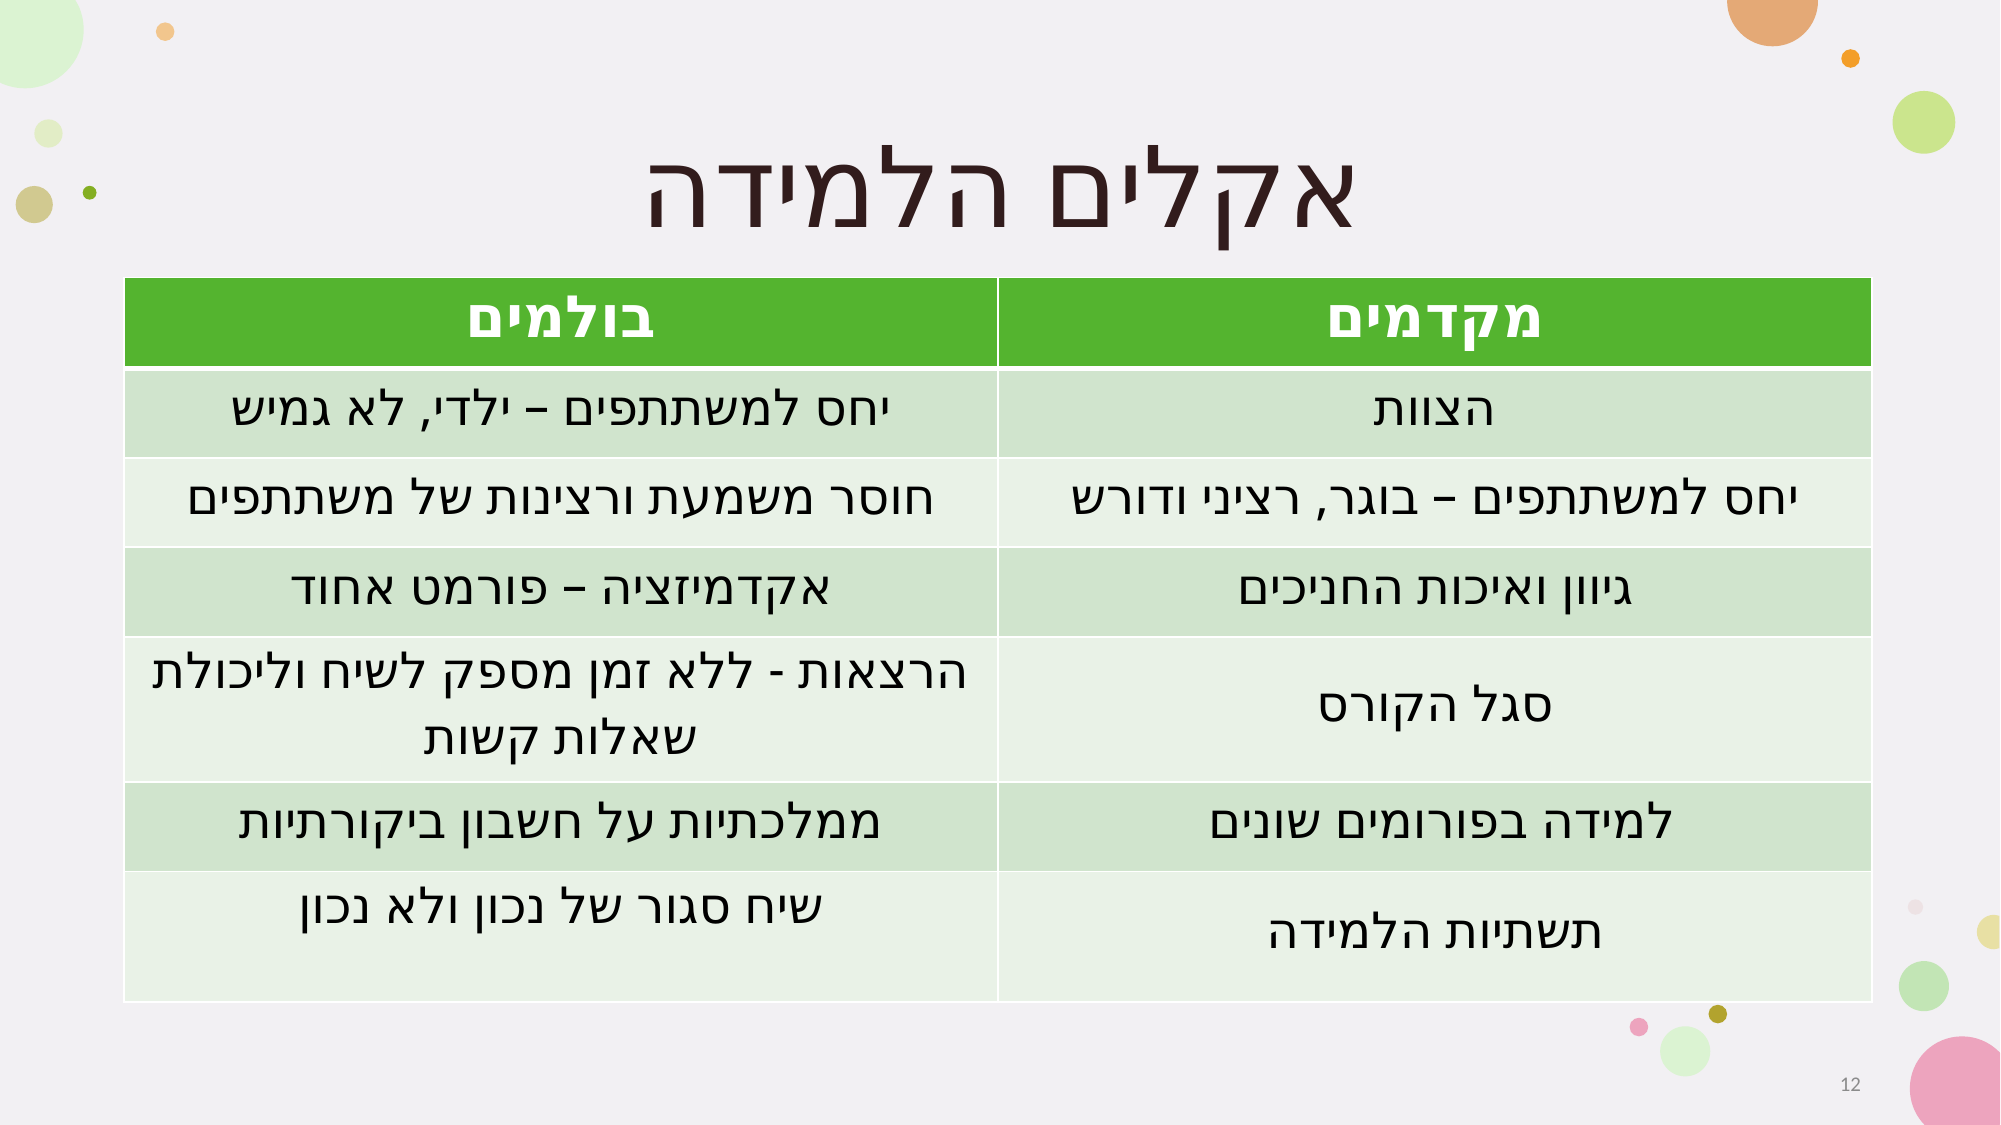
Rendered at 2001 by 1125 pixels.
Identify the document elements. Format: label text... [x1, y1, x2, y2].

table_cell שיח סגור של נכון ולא נכון [125, 872, 997, 1001]
table_cell הצוות [999, 371, 1871, 457]
table_cell סגל הקורס [999, 638, 1871, 781]
table_cell למידה בפורומים שונים [999, 783, 1871, 871]
table_cell יחס למשתתפים – ילדי, לא גמיש [125, 371, 997, 457]
title אקלים הלמידה [127, 82, 1877, 300]
table_header מקדמים [999, 278, 1871, 366]
table_cell יחס למשתתפים – בוגר, רציני ודורש [999, 459, 1871, 546]
slide_number 12 [1426, 1064, 1877, 1103]
table_cell ממלכתיות על חשבון ביקורתיות [125, 783, 997, 871]
table_cell אקדמיזציה – פורמט אחוד [125, 548, 997, 636]
table_cell חוסר משמעת ורצינות של משתתפים [125, 459, 997, 546]
table_cell הרצאות - ללא זמן מספק לשיח וליכולת שאלות קשות [125, 638, 997, 781]
table_cell גיוון ואיכות החניכים [999, 548, 1871, 636]
table_cell תשתיות הלמידה [999, 872, 1871, 1001]
table_header בולמים [125, 278, 997, 366]
